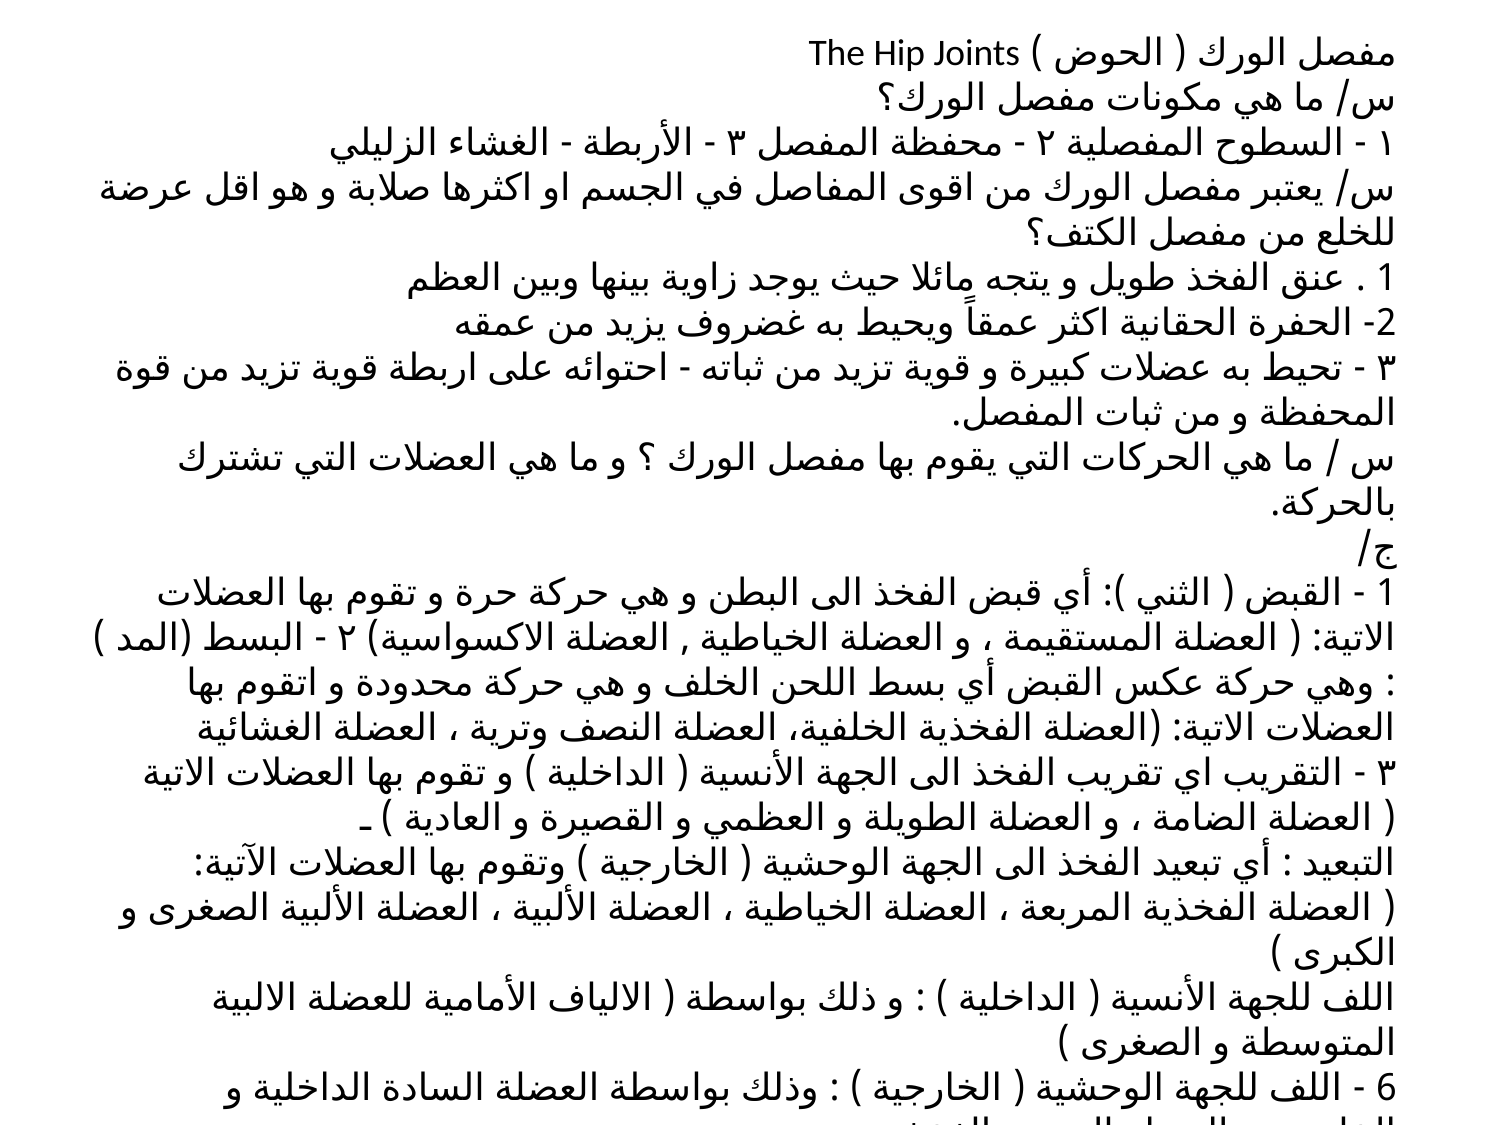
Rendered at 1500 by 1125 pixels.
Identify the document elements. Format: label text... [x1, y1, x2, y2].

text_box مفصل الورك ( الحوض ) The Hip Joints س/ ما هي مكونات مفصل الورك؟ ١ - السطوح المفصلية ۲ - محفظة المفصل ٣ - الأربطة - الغشاء الزليلي س/ يعتبر مفصل الورك من اقوى المفاصل في الجسم او اكثرها صلابة و هو اقل عرضة للخلع من مفصل الكتف؟ 1 . عنق الفخذ طويل و يتجه مائلا حيث يوجد زاوية بينها وبين العظم 2- الحفرة الحقانية اكثر عمقاً ويحيط به غضروف يزيد من عمقه ٣ - تحيط به عضلات كبيرة و قوية تزيد من ثباته - احتوائه على اربطة قوية تزيد من قوة المحفظة و من ثبات المفصل. س / ما هي الحركات التي يقوم بها مفصل الورك ؟ و ما هي العضلات التي تشترك بالحركة. ج/ 1 - القبض ( الثني ): أي قبض الفخذ الى البطن و هي حركة حرة و تقوم بها العضلات الاتية: ( العضلة المستقيمة ، و العضلة الخياطية , العضلة الاكسواسية) ۲ - البسط (المد ) : وهي حركة عكس القبض أي بسط اللحن الخلف و هي حركة محدودة و اتقوم بها العضلات الاتية: (العضلة الفخذية الخلفية، العضلة النصف وترية ، العضلة الغشائية ٣ - التقريب اي تقريب الفخذ الى الجهة الأنسية ( الداخلية ) و تقوم بها العضلات الاتية ( العضلة الضامة ، و العضلة الطويلة و العظمي و القصيرة و العادية ) ـ التبعيد : أي تبعيد الفخذ الى الجهة الوحشية ( الخارجية ) وتقوم بها العضلات الآتية: ( العضلة الفخذية المربعة ، العضلة الخياطية ، العضلة الألبية ، العضلة الألبية الصغرى و الكبرى ) اللف للجهة الأنسية ( الداخلية ) : و ذلك بواسطة ( الالياف الأمامية للعضلة الالبية المتوسطة و الصغرى ) 6 - اللف للجهة الوحشية ( الخارجية ) : وذلك بواسطة العضلة السادة الداخلية و الخارجية و العضلة المربعة الفخذية [70, 20, 1412, 1125]
